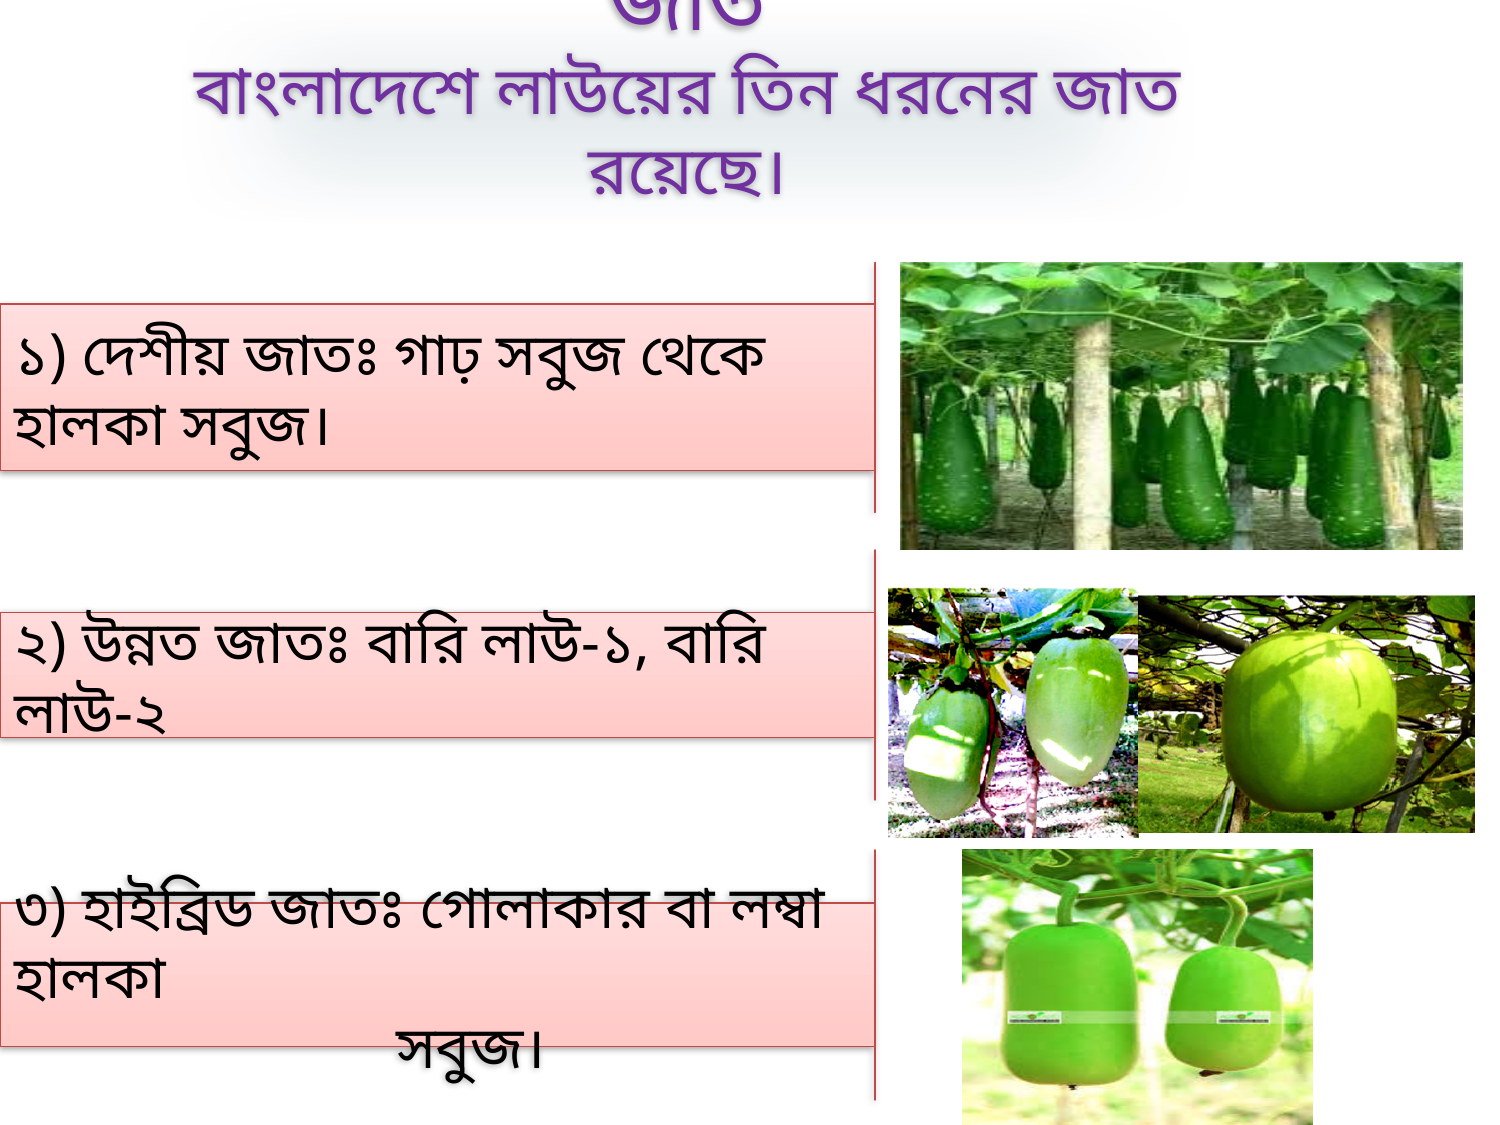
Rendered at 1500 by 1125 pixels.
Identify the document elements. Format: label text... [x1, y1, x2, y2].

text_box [888, 587, 1476, 838]
text_box ২) উন্নত জাতঃ বারি লাউ-১, বারি লাউ-২ [0, 549, 876, 801]
picture [962, 849, 1313, 1125]
text_box ১) দেশীয় জাতঃ গাঢ় সবুজ থেকে হালকা সবুজ। [0, 261, 876, 514]
picture [899, 262, 1463, 551]
text_box ৩) হাইব্রিড জাতঃ গোলাকার বা লম্বা হালকা সবুজ। [0, 849, 876, 1101]
